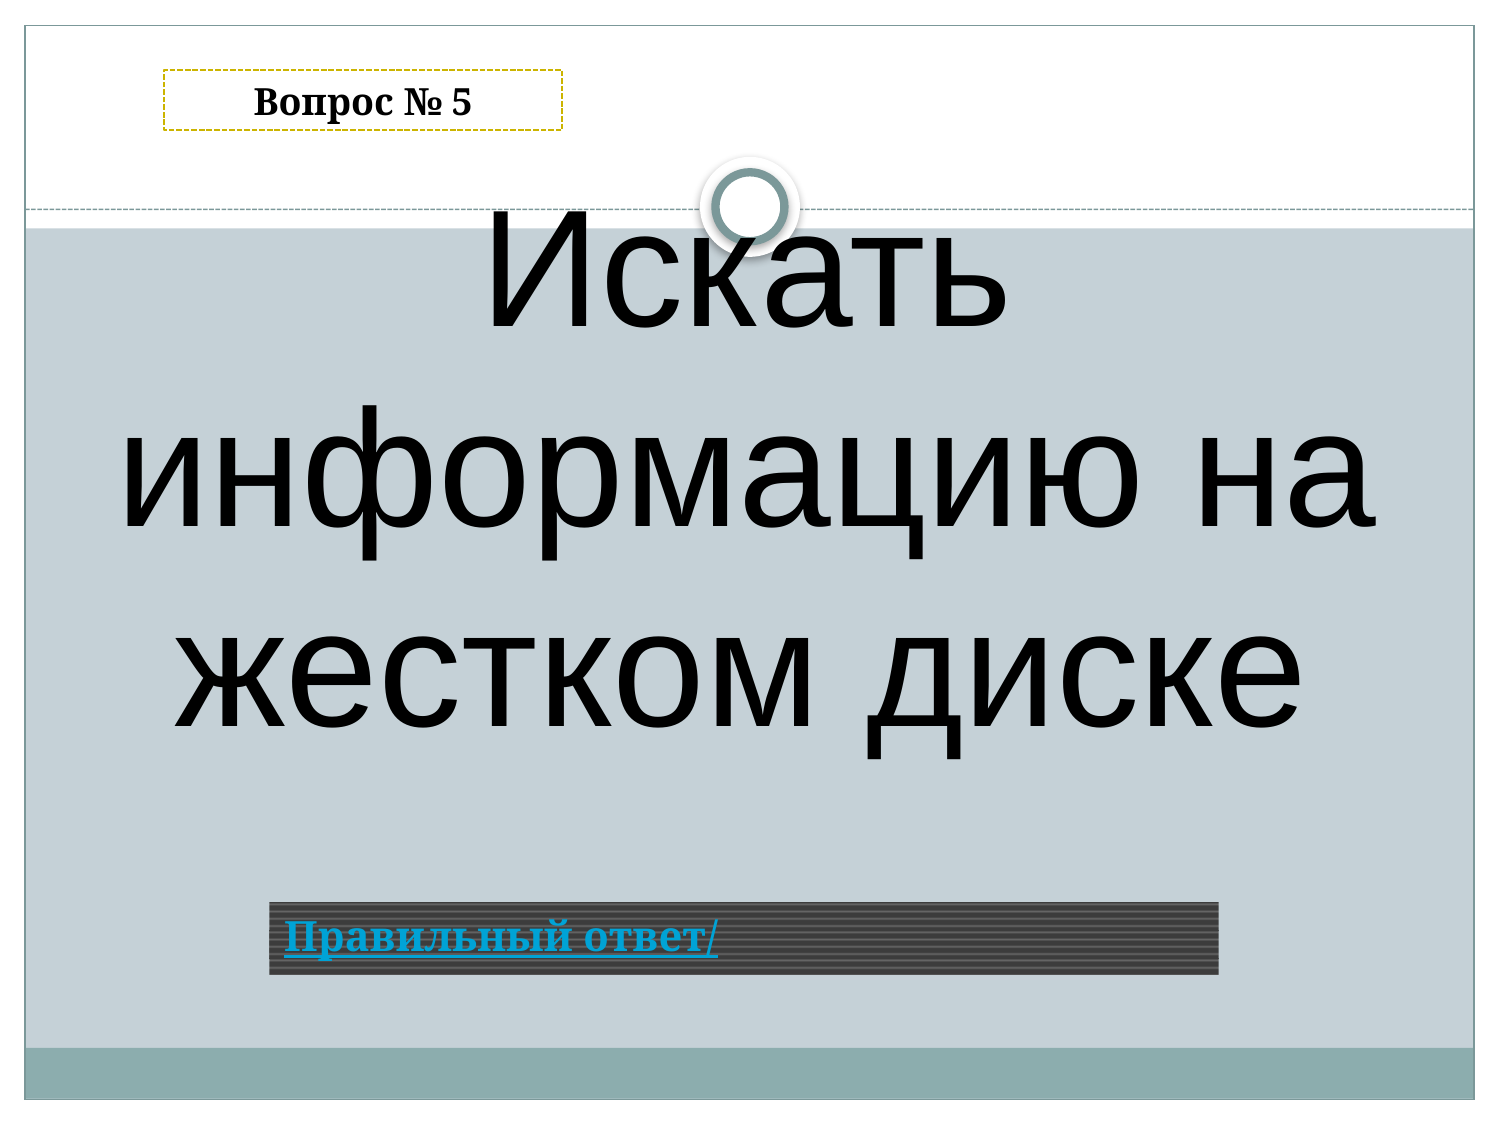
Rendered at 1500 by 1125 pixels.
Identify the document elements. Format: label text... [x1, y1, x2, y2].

text_box Вопрос № 5 [163, 69, 563, 131]
text_box Правильный ответ/ [269, 902, 1219, 975]
text_box Искать информацию на жестком диске [70, 152, 1424, 767]
